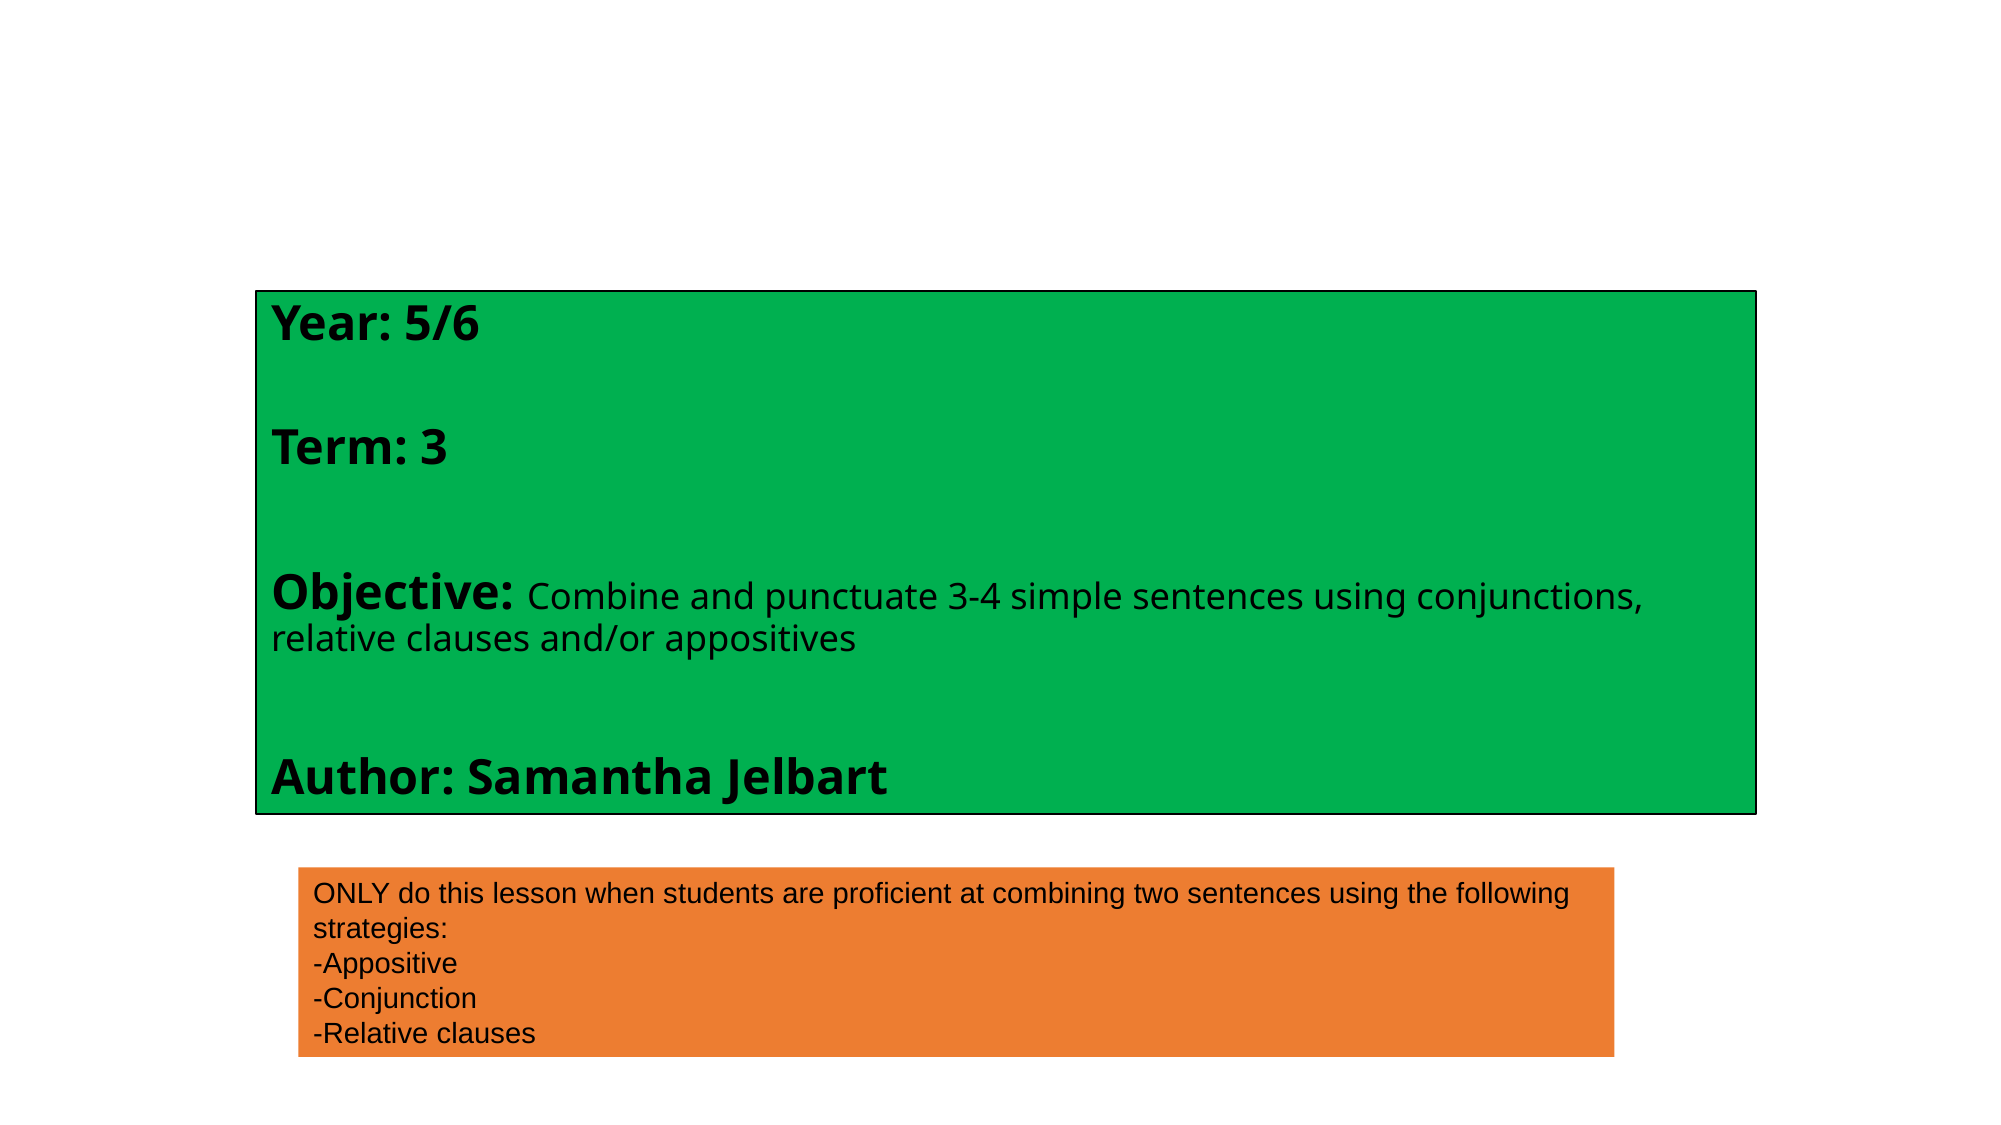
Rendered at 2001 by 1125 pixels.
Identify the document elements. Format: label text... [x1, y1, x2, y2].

subtitle Year: 5/6 Term: 3 Objective: Combine and punctuate 3-4 simple sentences using conjunctions, relative clauses and/or appositives Author: Samantha Jelbart [256, 290, 1757, 815]
text_box ONLY do this lesson when students are proficient at combining two sentences using the following strategies: -Appositive -Conjunction -Relative clauses [298, 867, 1615, 1057]
